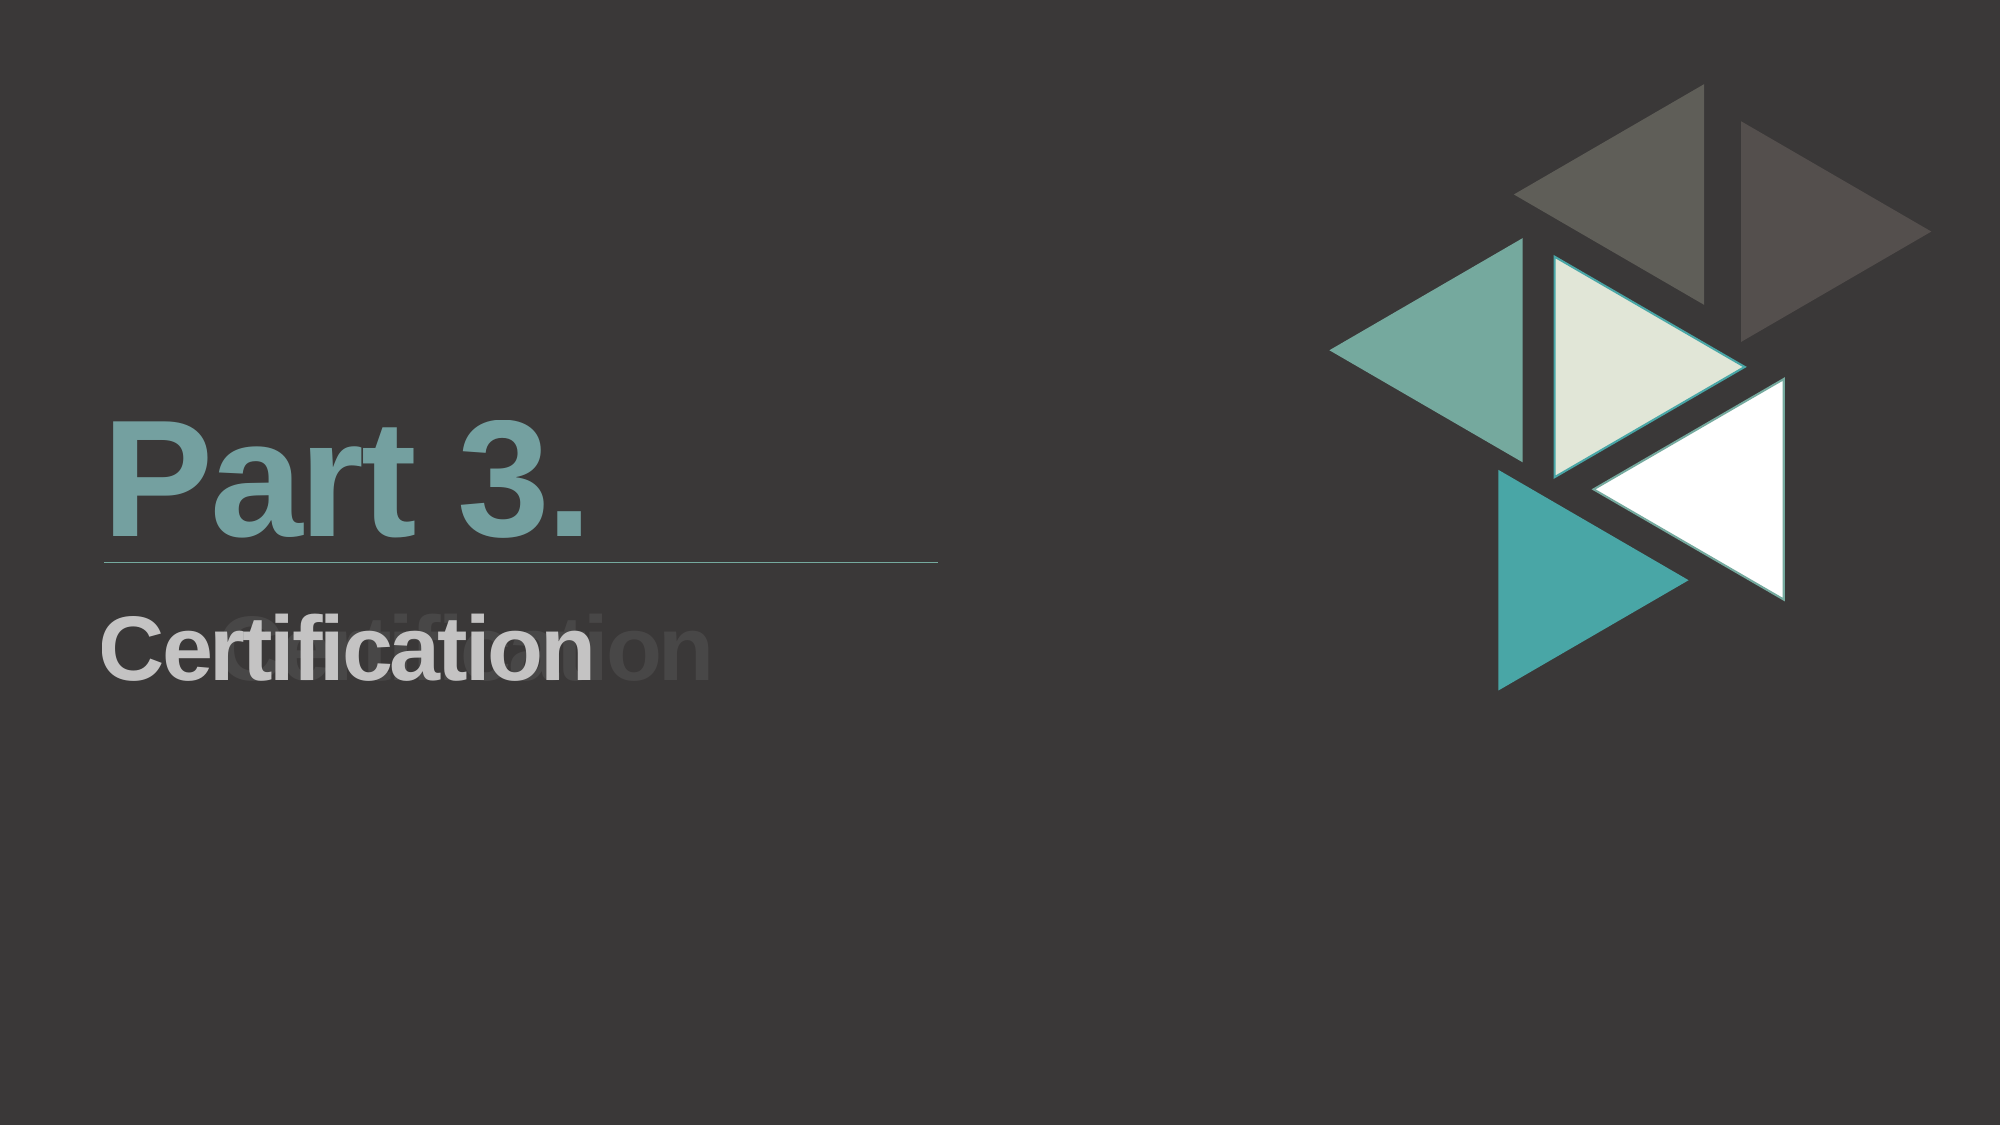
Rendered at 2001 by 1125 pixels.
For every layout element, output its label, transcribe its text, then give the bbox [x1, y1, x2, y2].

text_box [95, 580, 719, 708]
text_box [1331, 84, 1932, 691]
text_box Part 3. [87, 362, 609, 578]
